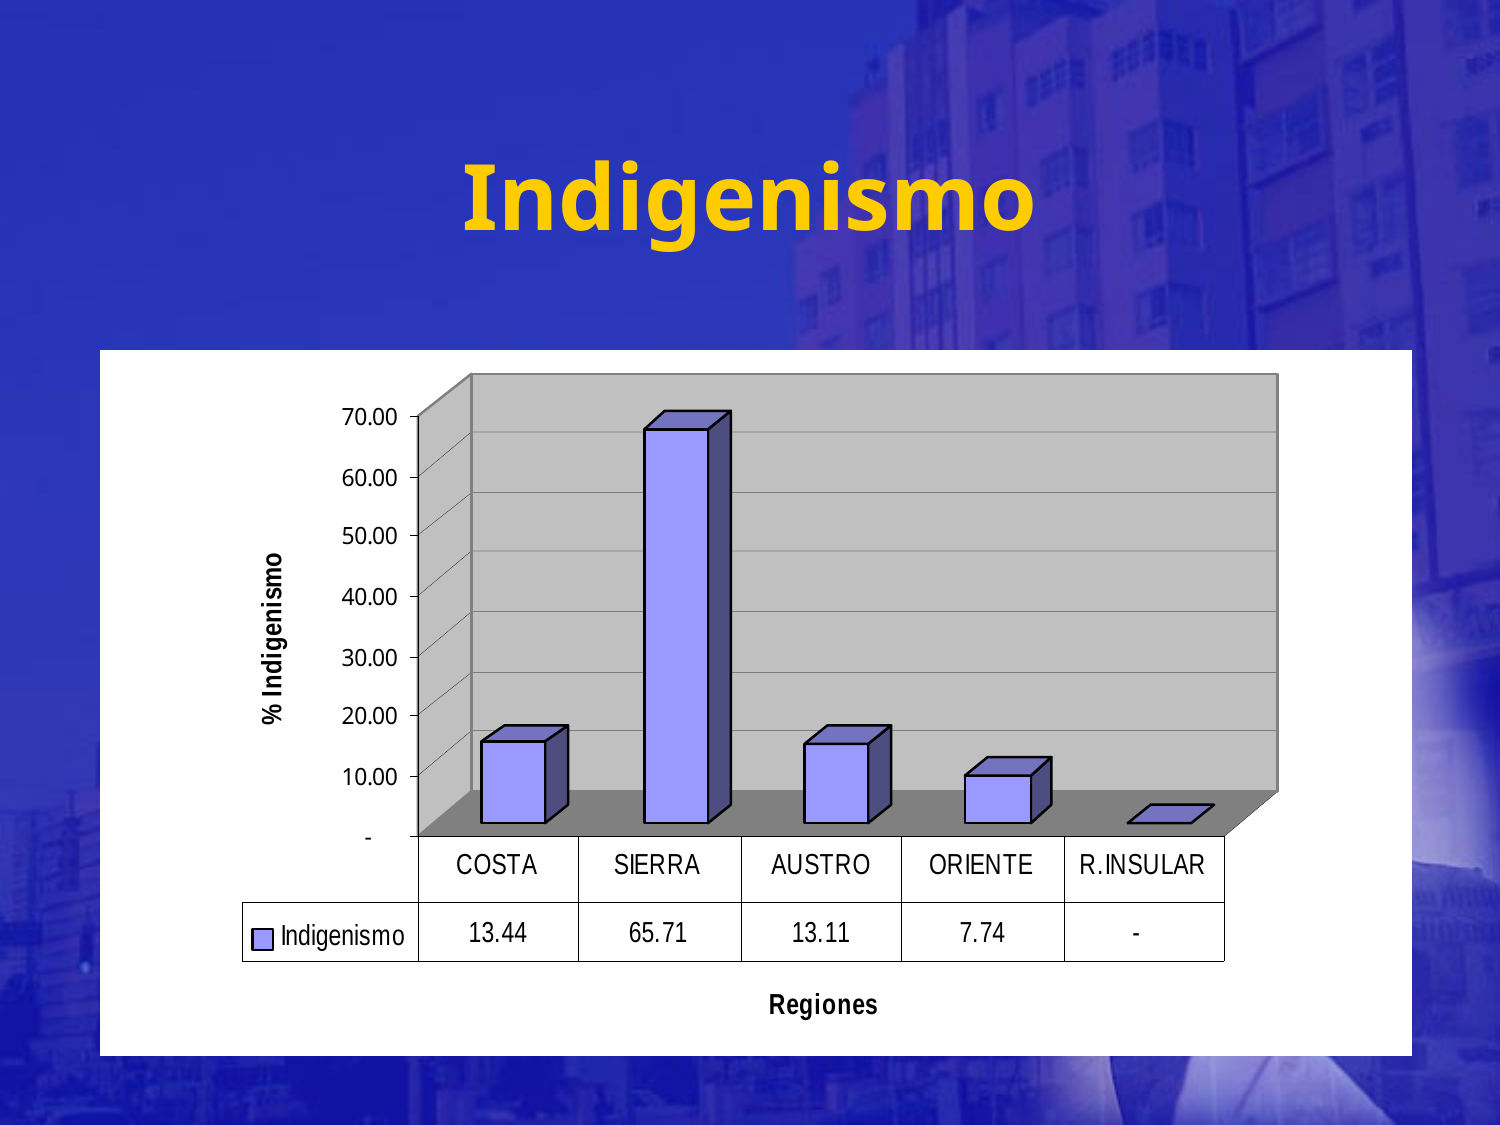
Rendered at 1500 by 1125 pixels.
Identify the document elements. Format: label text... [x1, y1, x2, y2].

picture [0, 0, 1500, 1125]
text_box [99, 349, 1413, 1056]
title Indigenismo [112, 99, 1388, 288]
